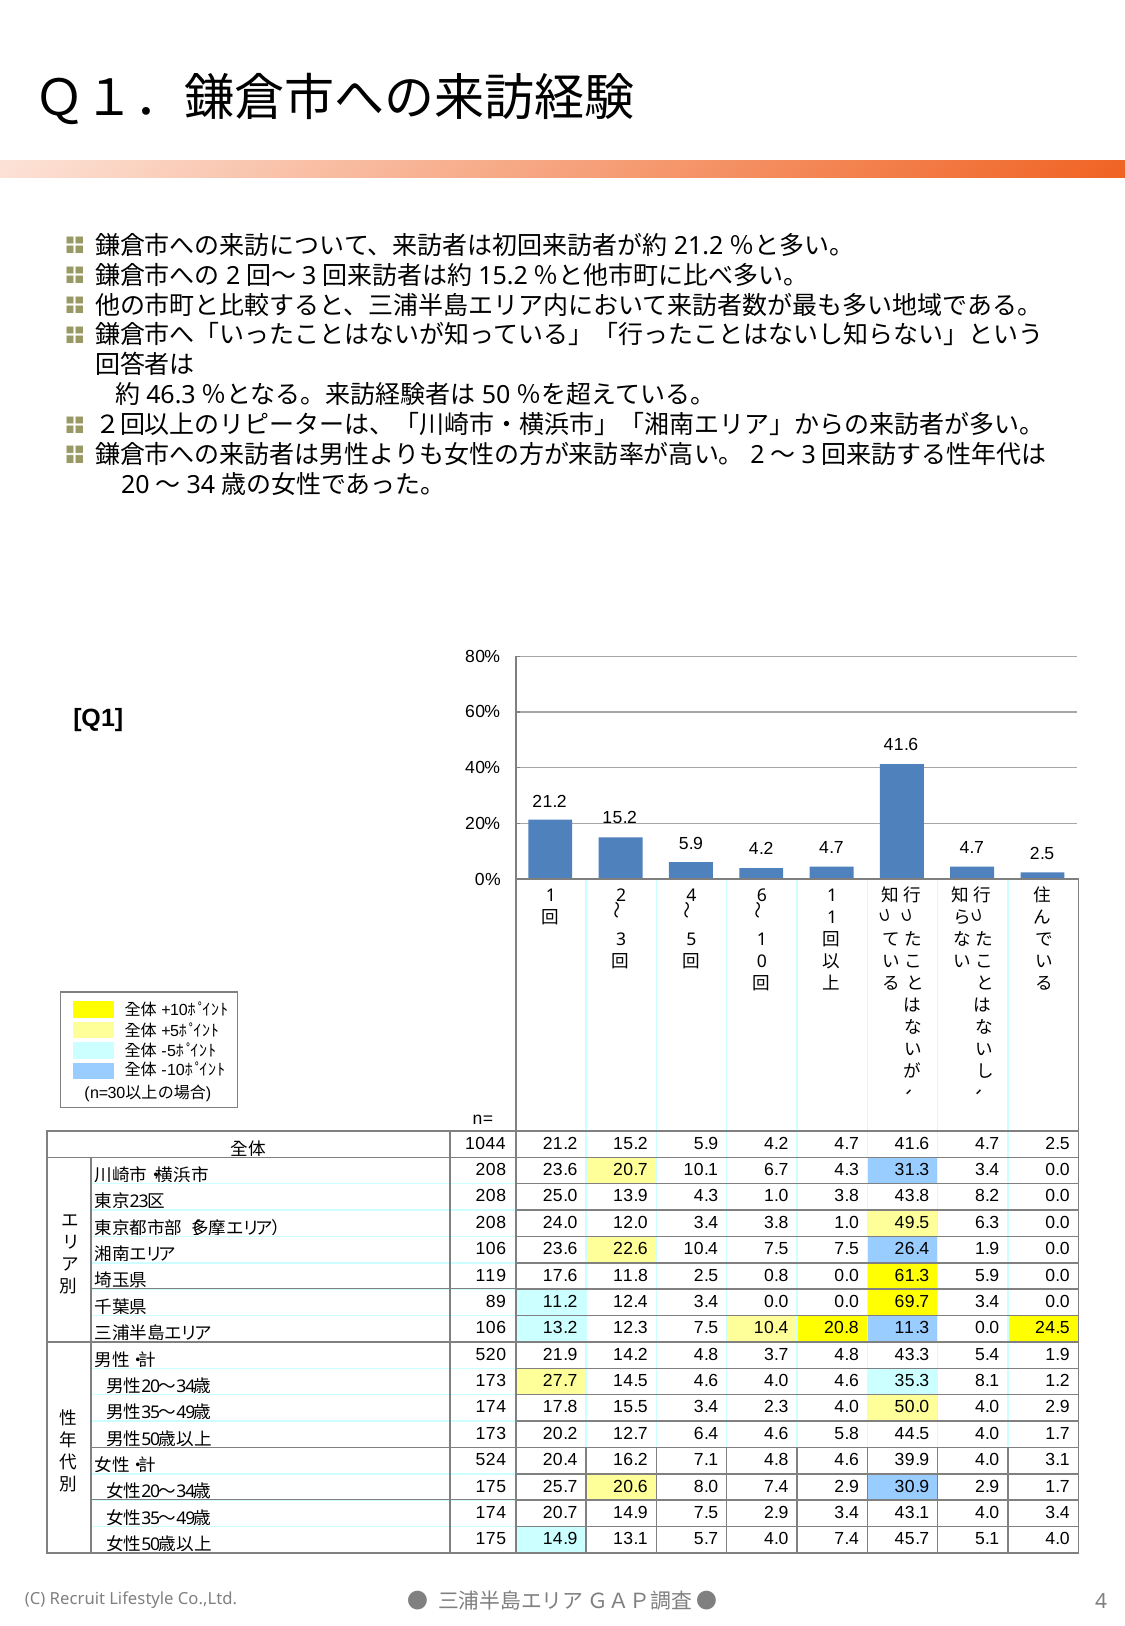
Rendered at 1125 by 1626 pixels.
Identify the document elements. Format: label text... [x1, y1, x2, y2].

picture [65, 235, 83, 253]
text_box 鎌倉市への来訪について、来訪者は初回来訪者が約21.2％と多い。 鎌倉市への2回～3回来訪者は約15.2％と他市町に比べ多い。 他の市町と比較すると、三浦半島エリア内において来訪者数が最も多い地域である。 鎌倉市へ「いったことはないが知っている」「行ったことはないし知らない」という回答者は 約46.3％となる。来訪経験者は50％を超えている。 ２回以上のリピーターは、「川崎市・横浜市」「湘南エリア」からの来訪者が多い。 鎌倉市への来訪者は男性よりも女性の方が来訪率が高い。2～3回来訪する性年代は 20～34歳の女性であった。 [50, 221, 1073, 507]
picture [65, 444, 83, 463]
picture [65, 325, 83, 343]
picture [65, 295, 83, 313]
picture [65, 265, 83, 283]
picture [65, 415, 83, 433]
picture [26, 611, 1099, 1581]
title Ｑ１．鎌倉市への来訪経験 [18, 30, 1107, 161]
